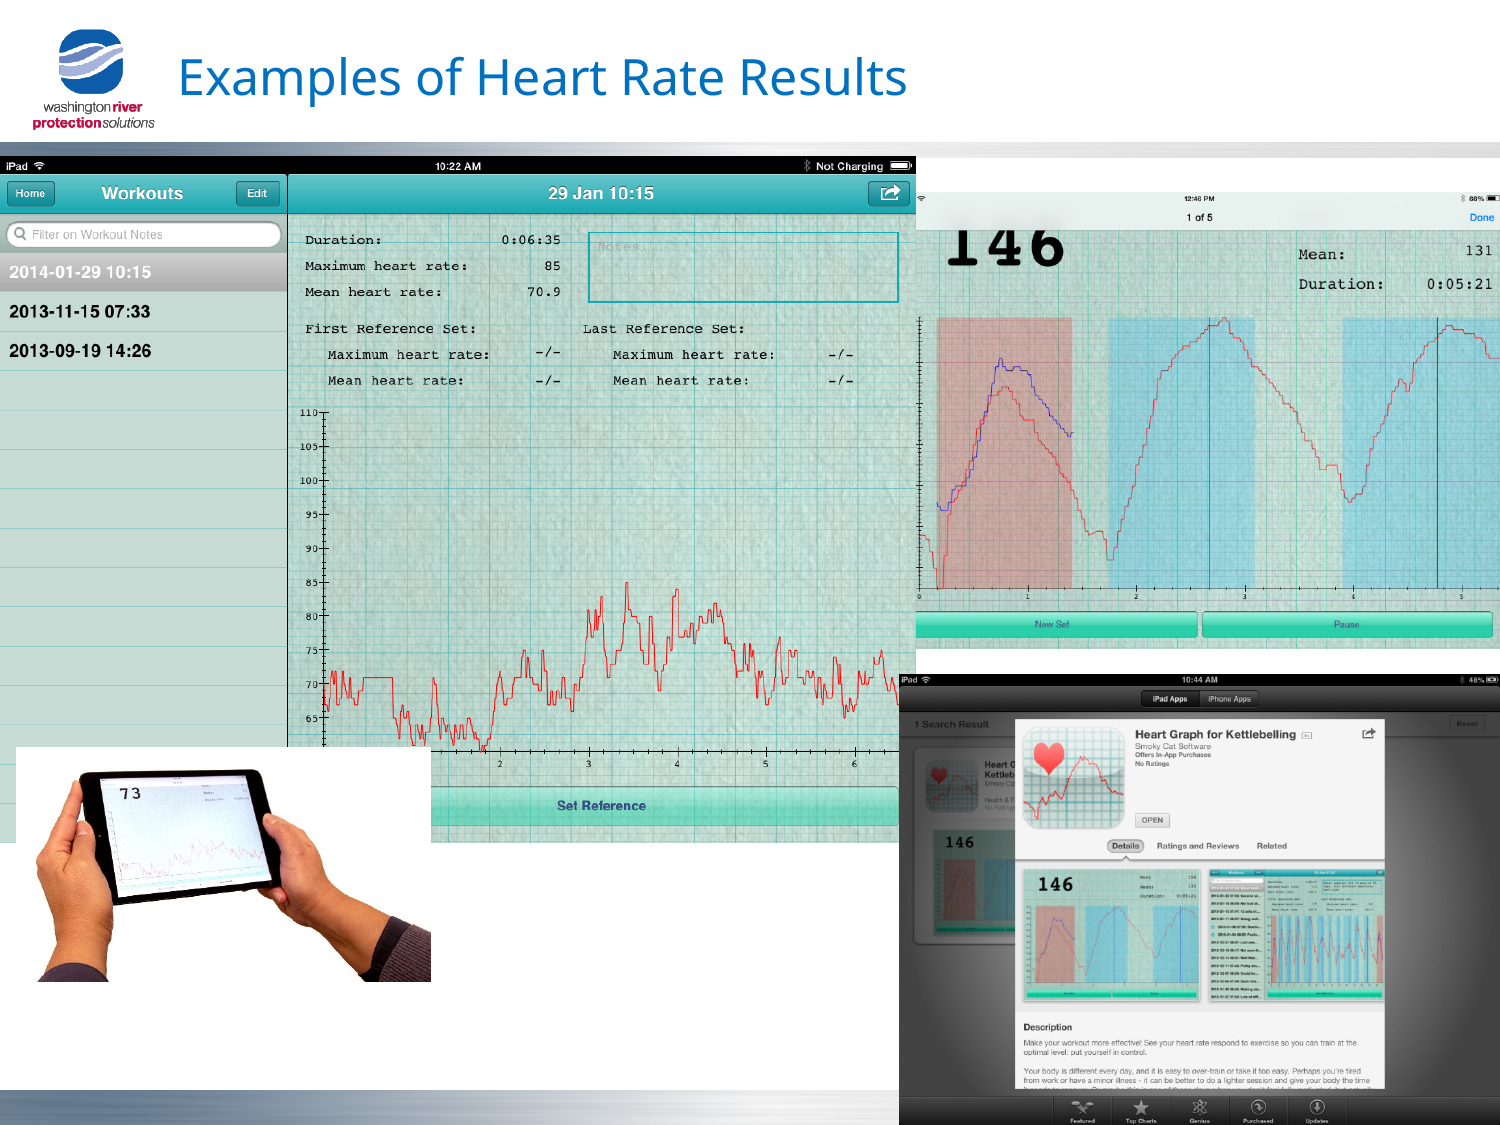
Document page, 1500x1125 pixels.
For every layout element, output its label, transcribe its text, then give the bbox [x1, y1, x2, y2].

title Examples of Heart Rate Results [162, 37, 1427, 114]
picture [0, 142, 1500, 1125]
picture [27, 25, 160, 134]
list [919, 192, 1500, 649]
